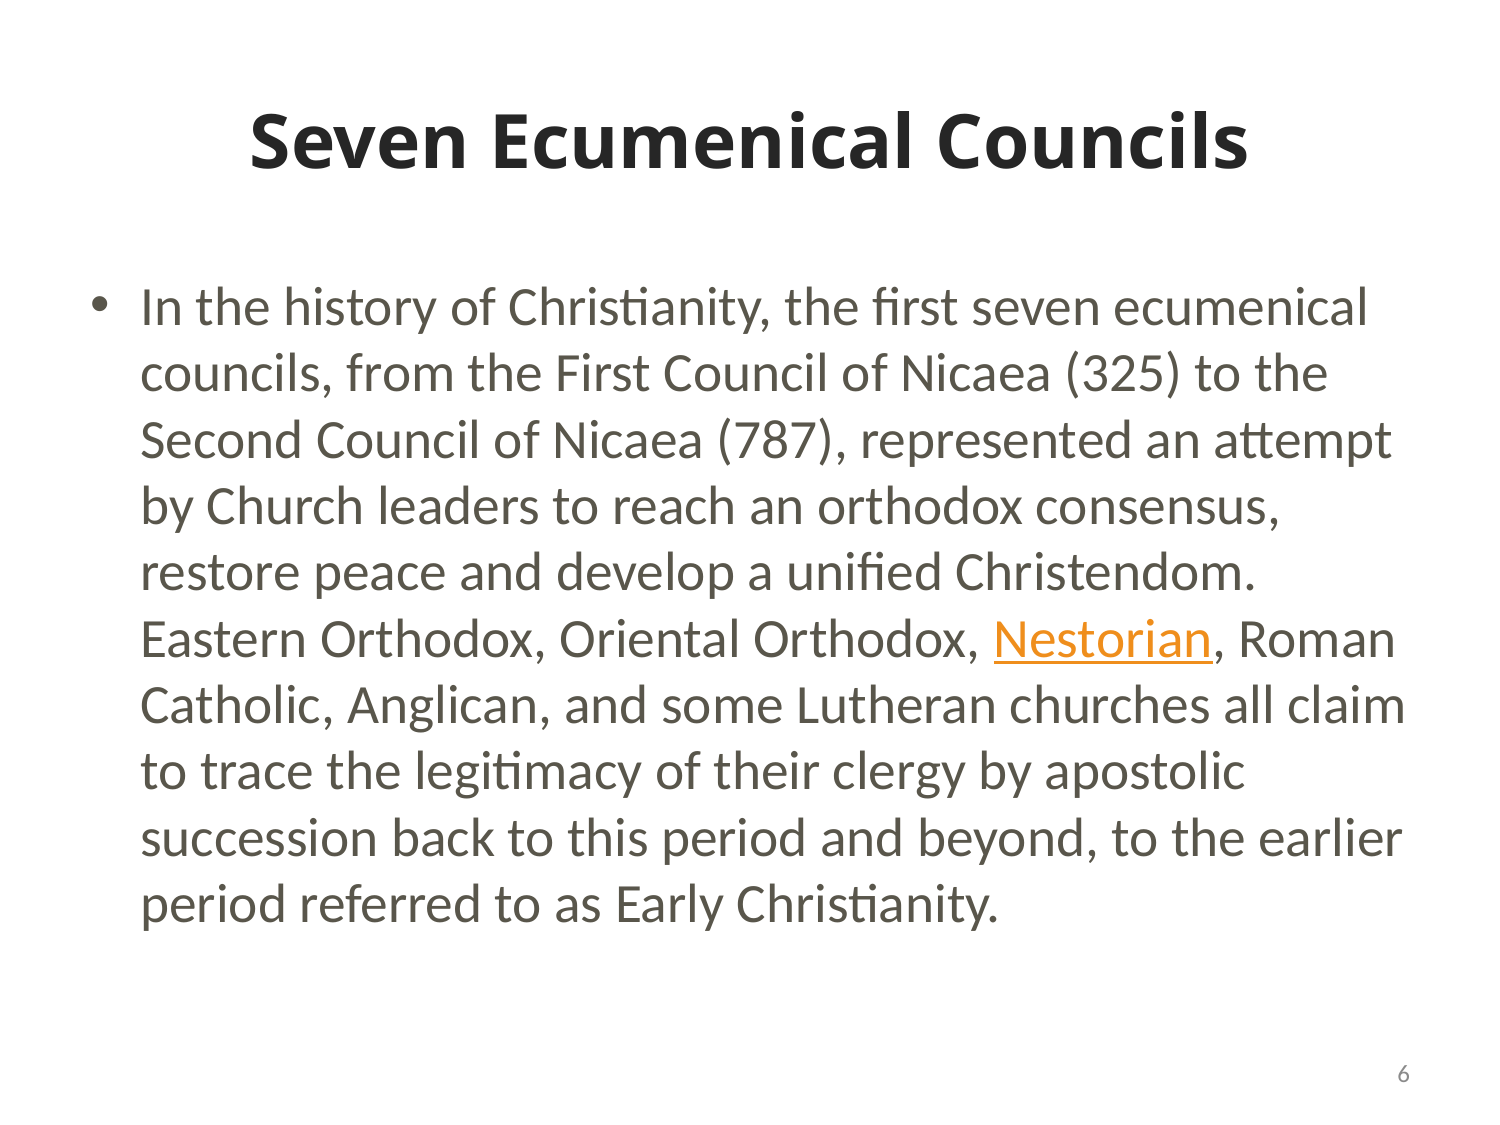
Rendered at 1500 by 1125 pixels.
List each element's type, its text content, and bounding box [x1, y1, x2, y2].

slide_number 6 [1074, 1042, 1425, 1103]
list In the history of Christianity, the first seven ecumenical councils, from the First Council of Nicaea (325) to the Second Council of Nicaea (787), represented an attempt by Church leaders to reach an orthodox consensus, restore peace and develop a unified Christendom. Eastern Orthodox, Oriental Orthodox, Nestorian, Roman Catholic, Anglican, and some Lutheran churches all claim to trace the legitimacy of their clergy by apostolic succession back to this period and beyond, to the earlier period referred to as Early Christianity. [75, 262, 1425, 1005]
title Seven Ecumenical Councils [75, 45, 1425, 233]
